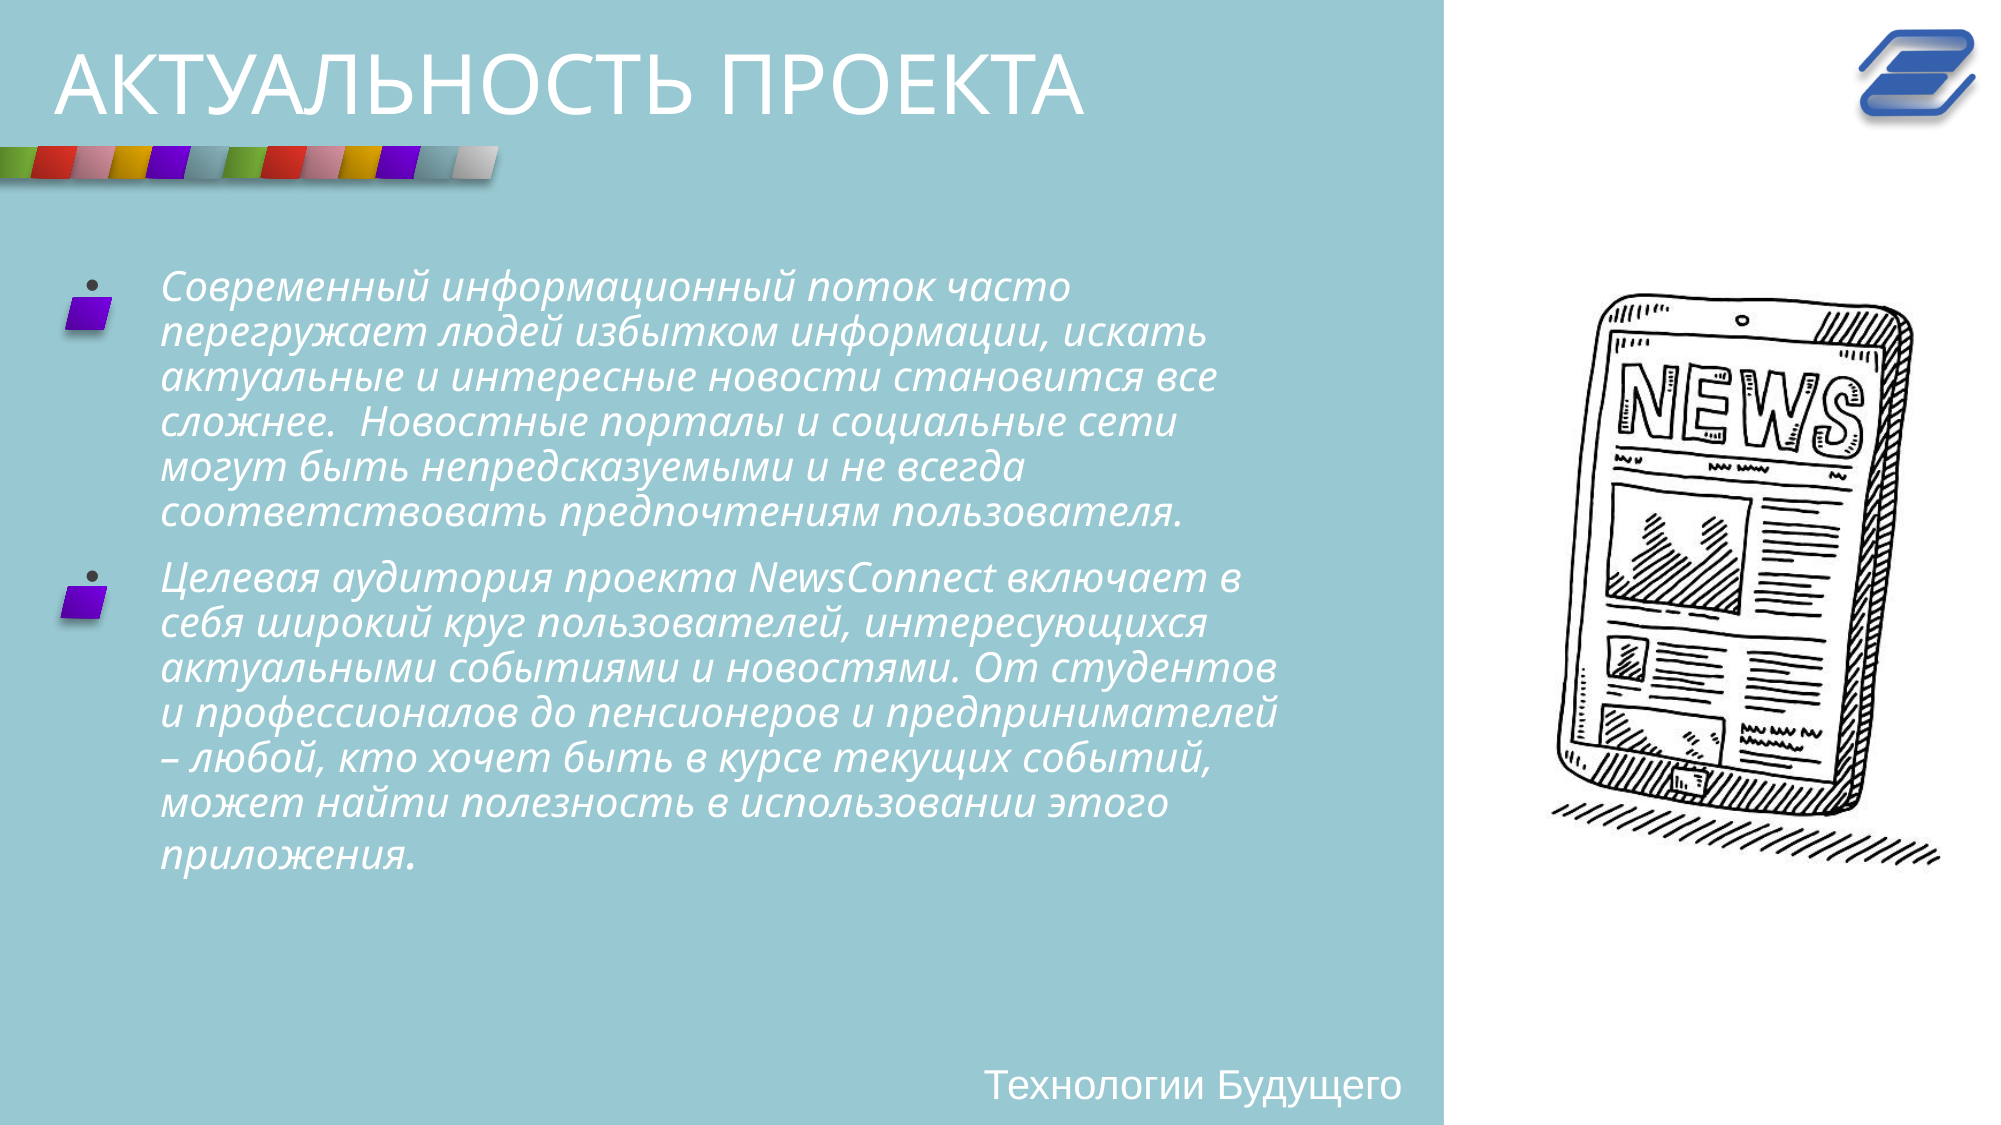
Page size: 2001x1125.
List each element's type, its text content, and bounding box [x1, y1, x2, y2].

text_box [0, 146, 38, 179]
text_box [1443, 0, 2000, 1125]
text_box [115, 146, 153, 179]
text_box Технологии Будущего [968, 987, 1908, 1125]
text_box [221, 146, 268, 179]
picture [1472, 221, 2000, 914]
text_box [345, 146, 382, 179]
text_box [77, 146, 116, 179]
text_box [183, 146, 229, 179]
text_box АКТУАЛЬНОСТЬ ПРОЕКТА [0, 14, 1246, 149]
picture [1826, 0, 2001, 162]
text_box [413, 146, 459, 179]
text_box Современный информационный поток часто перегружает людей избытком информации, искать актуальные и интересные новости становится все сложнее. Новостные порталы и социальные сети могут быть непредсказуемыми и не всегда соответствовать предпочтениям пользователя. Целевая аудитория проекта NewsConnect включает в себя широкий круг пользователей, интересующихся актуальными событиями и новостями. От студентов и профессионалов до пенсионеров и предпринимателей – любой, кто хочет быть в курсе текущих событий, может найти полезность в использовании этого приложения. [65, 245, 1327, 1007]
text_box [65, 297, 112, 330]
text_box [145, 146, 191, 179]
text_box [260, 146, 307, 179]
text_box [30, 146, 78, 179]
text_box [60, 586, 107, 619]
text_box [307, 146, 346, 179]
text_box [375, 146, 421, 179]
text_box [451, 146, 499, 179]
